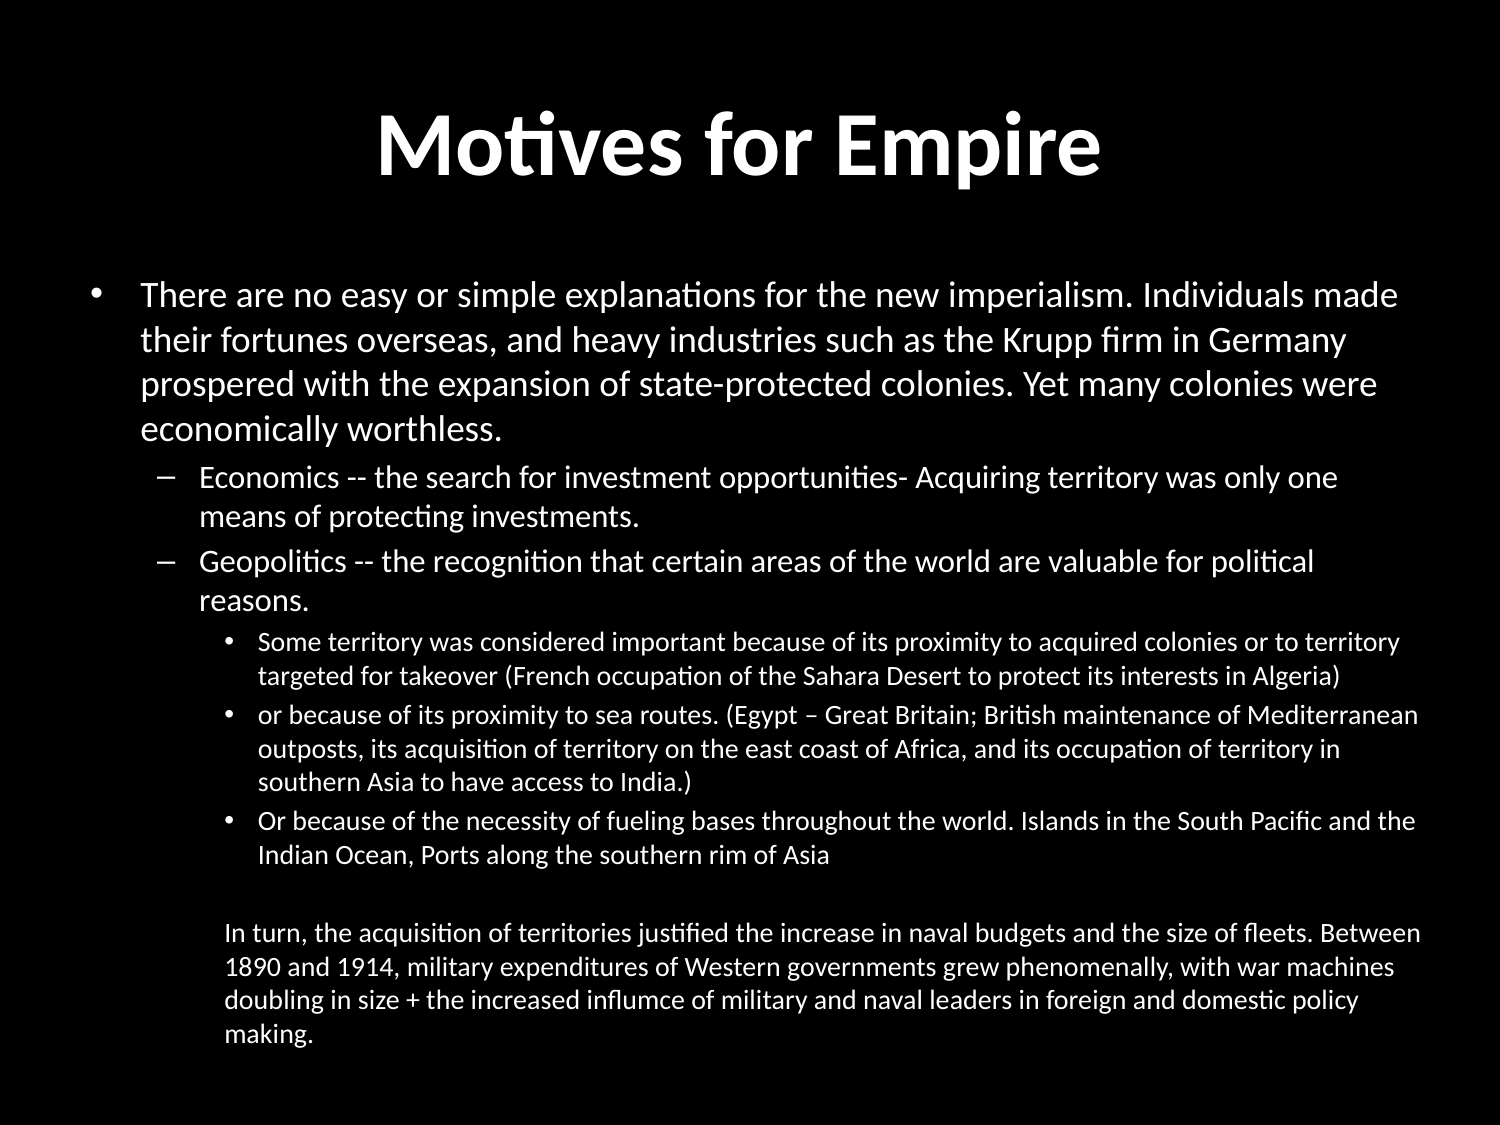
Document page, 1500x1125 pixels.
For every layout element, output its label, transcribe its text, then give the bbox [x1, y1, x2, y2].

list There are no easy or simple explanations for the new imperialism. Individuals made their fortunes overseas, and heavy industries such as the Krupp firm in Germany prospered with the expansion of state-protected colonies. Yet many colonies were economically worthless. Economics -- the search for investment opportunities- Acquiring territory was only one means of protecting investments. Geopolitics -- the recognition that certain areas of the world are valuable for political reasons. Some territory was considered important because of its proximity to acquired colonies or to territory targeted for takeover (French occupation of the Sahara Desert to protect its interests in Algeria) or because of its proximity to sea routes. (Egypt – Great Britain; British maintenance of Mediterranean outposts, its acquisition of territory on the east coast of Africa, and its occupation of territory in southern Asia to have access to India.) Or because of the necessity of fueling bases throughout the world. Islands in the South Pacific and the Indian Ocean, Ports along the southern rim of Asia In turn, the acquisition of territories justified the increase in naval budgets and the size of fleets. Between 1890 and 1914, military expenditures of Western governments grew phenomenally, with war machines doubling in size + the increased influmce of military and naval leaders in foreign and domestic policy making. [75, 262, 1444, 1067]
title Motives for Empire [75, 45, 1425, 233]
